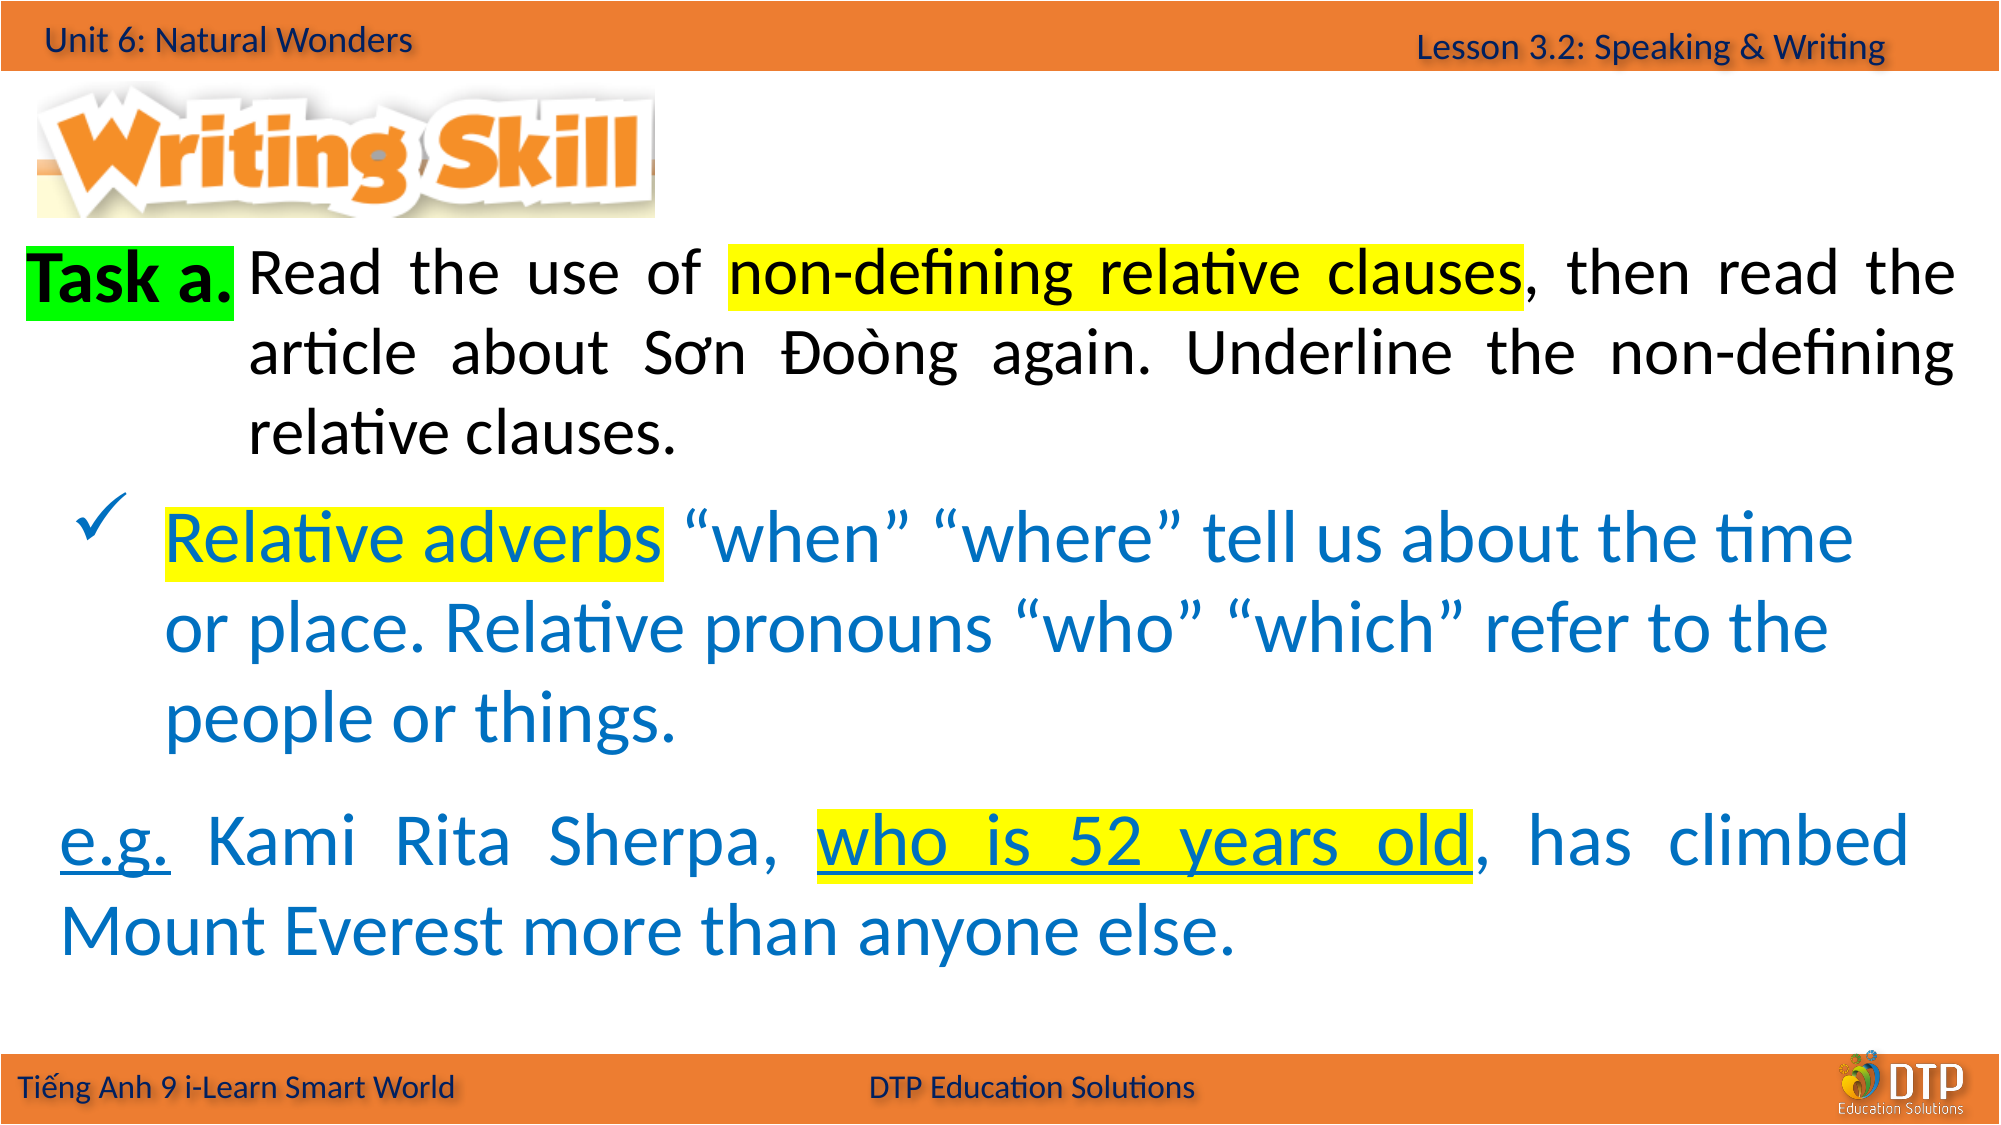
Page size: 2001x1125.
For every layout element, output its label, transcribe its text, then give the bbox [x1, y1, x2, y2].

picture [1839, 1050, 1963, 1114]
text_box Read the use of non-defining relative clauses, then read the article about Sơn Đoòng again. Underline the non-defining relative clauses. [233, 220, 1972, 475]
text_box Task a. [11, 220, 250, 326]
text_box e.g. Kami Rita Sherpa, who is 52 years old, has climbed Mount Everest more than anyone else. [45, 783, 1927, 978]
text_box Relative adverbs “when” “where” tell us about the time or place. Relative pronouns “who” “which” refer to the people or things. [56, 480, 1916, 766]
picture [37, 81, 655, 218]
